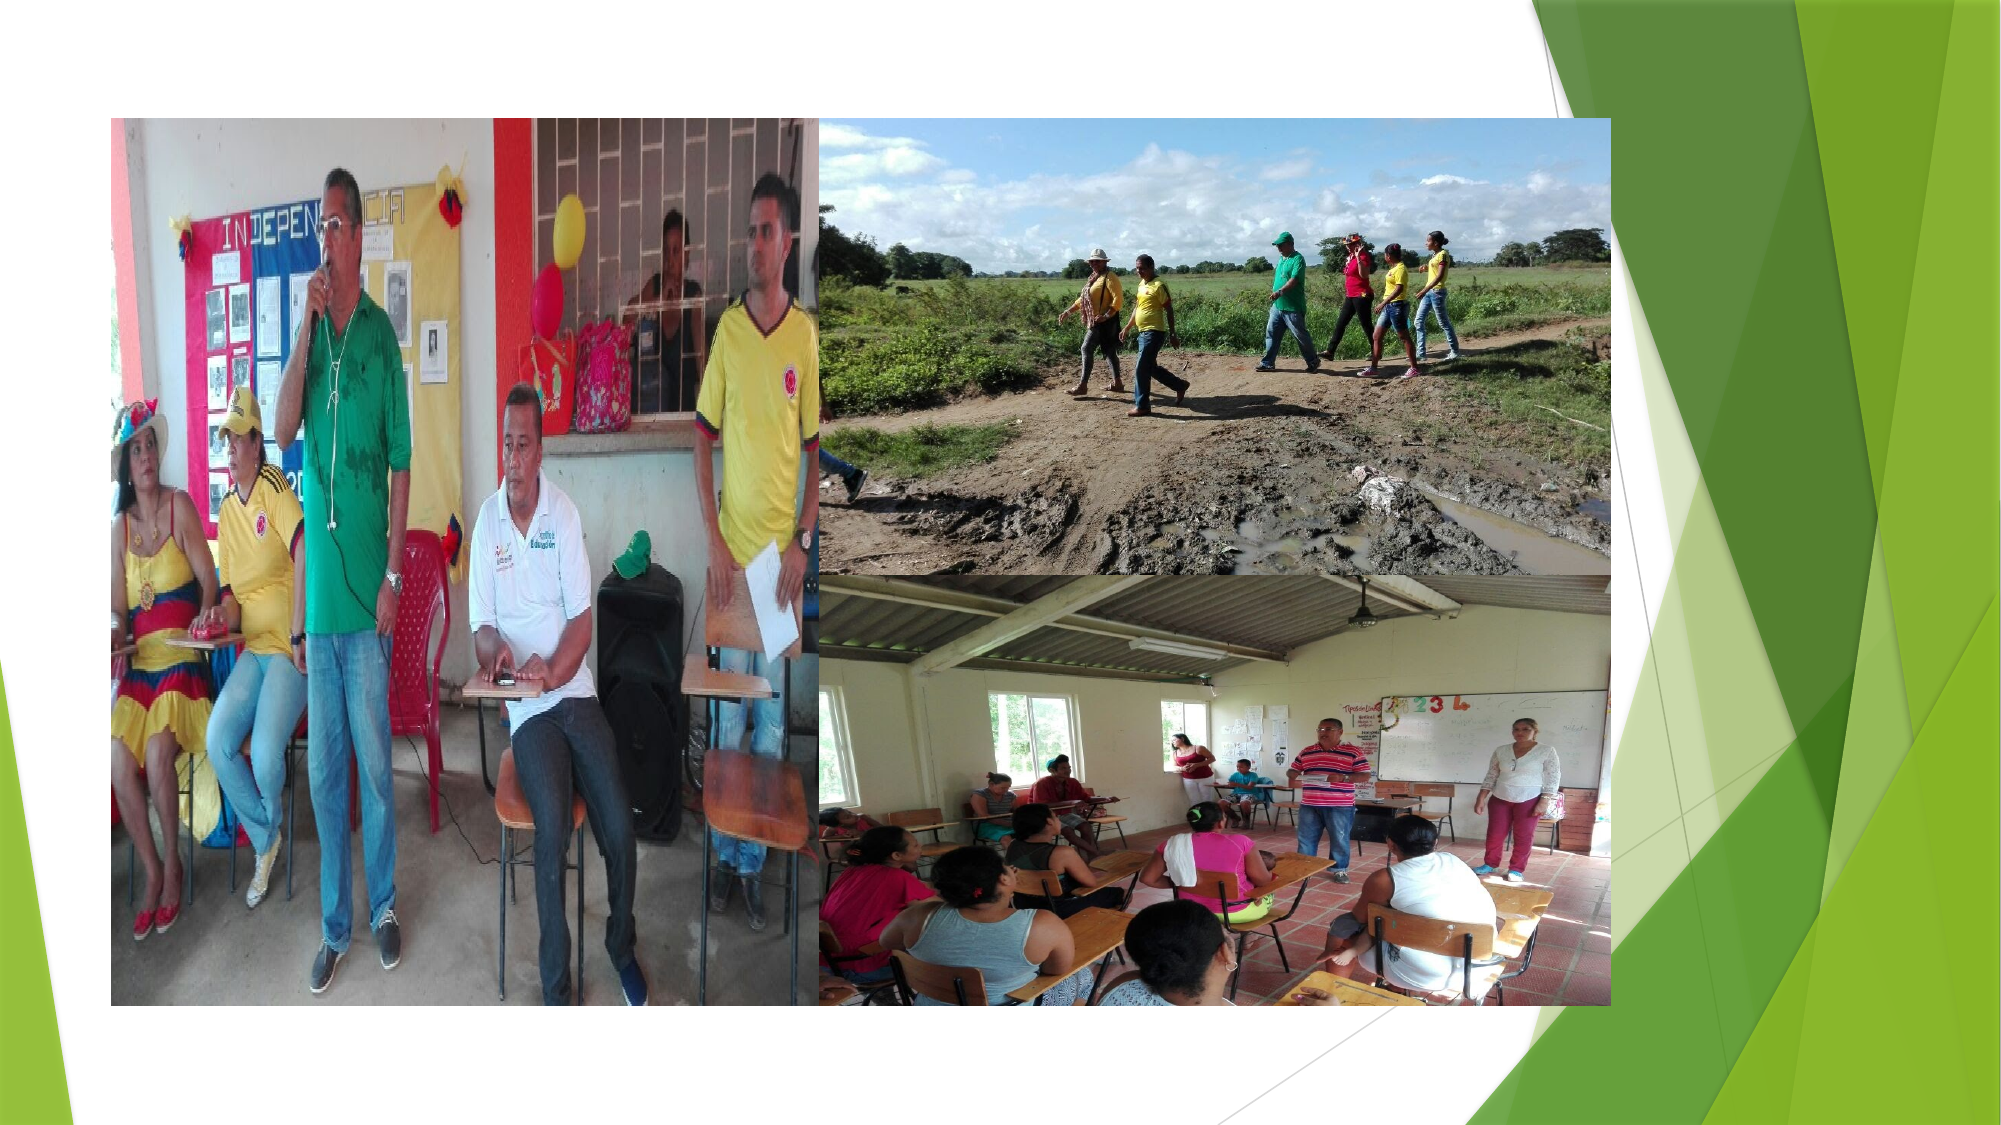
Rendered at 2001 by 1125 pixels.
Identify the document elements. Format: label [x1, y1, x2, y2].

list [110, 118, 818, 1007]
picture [819, 118, 1612, 1007]
